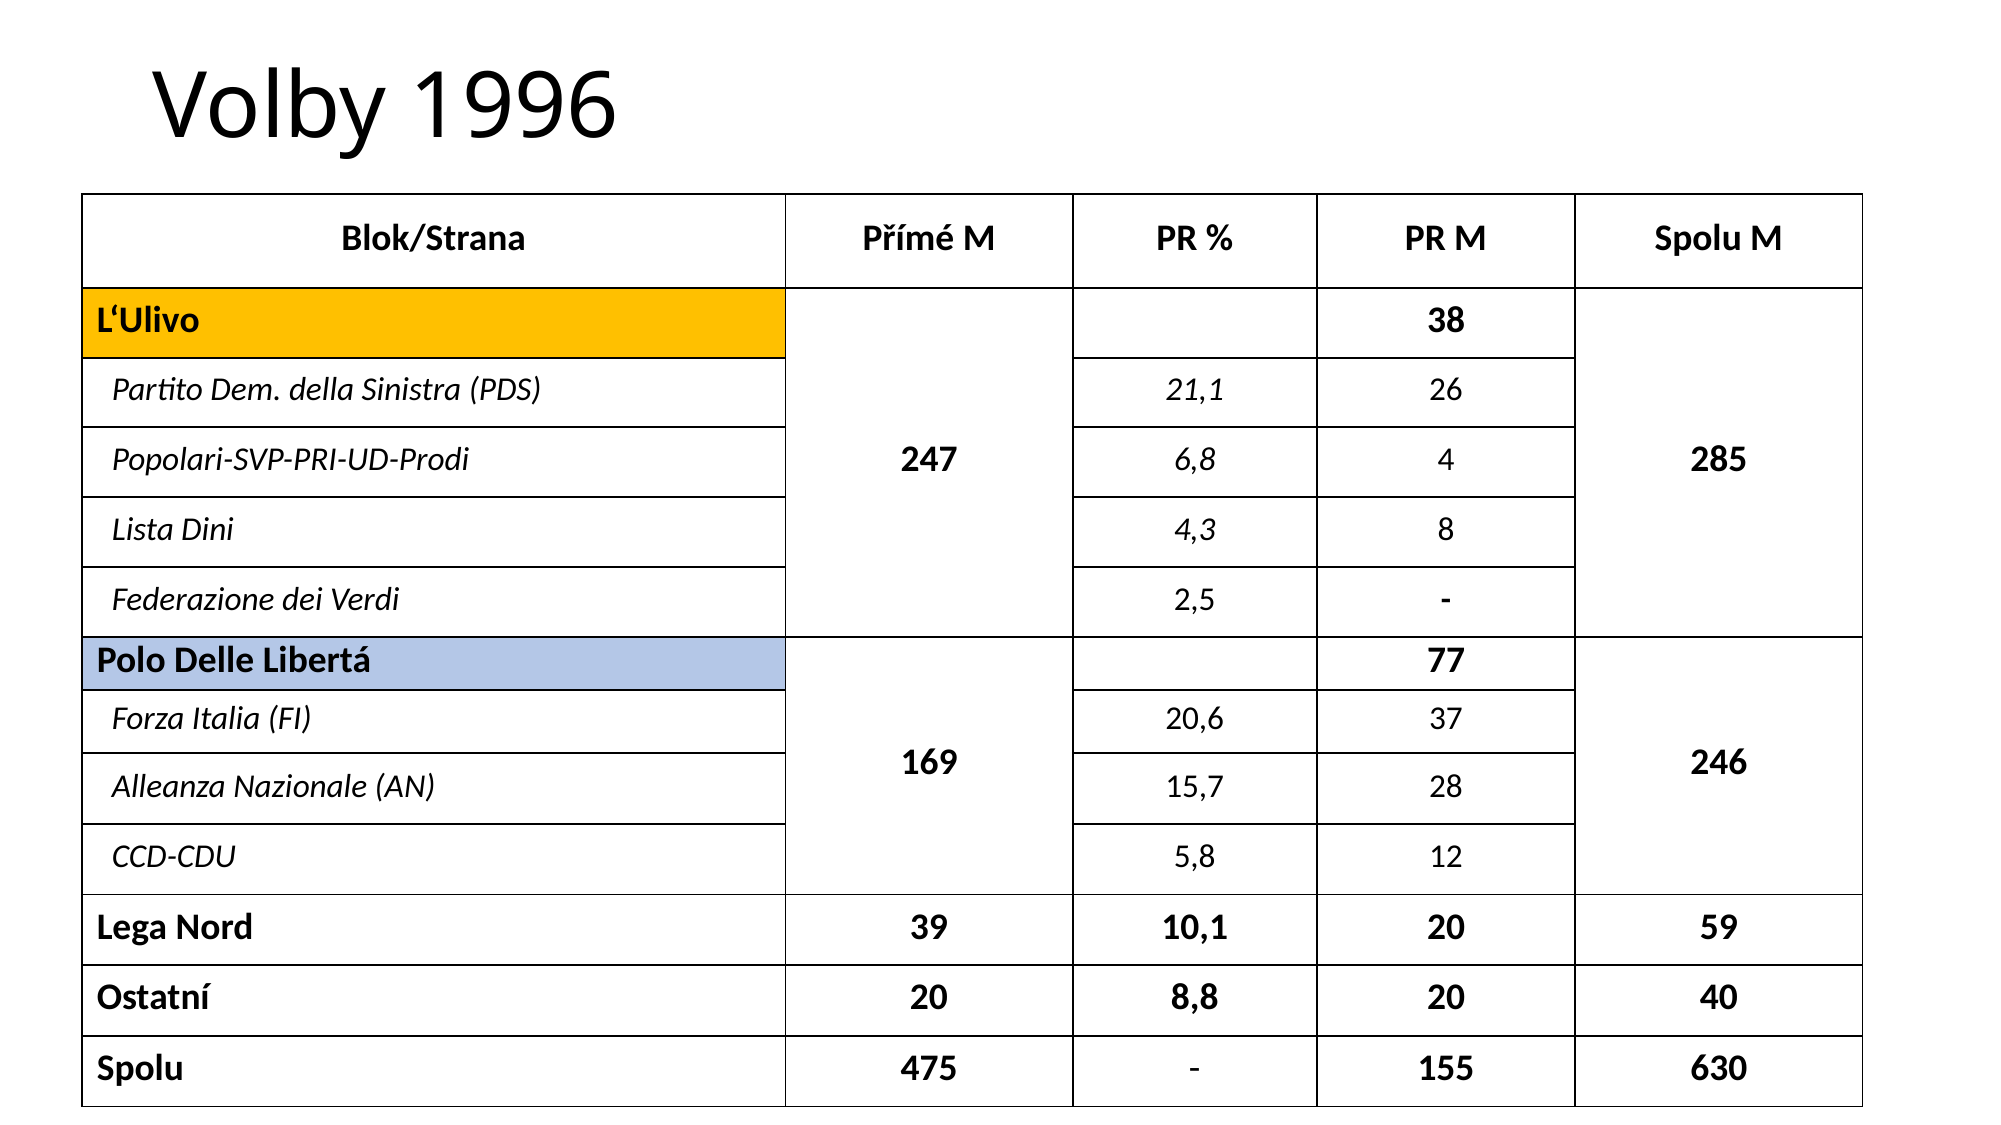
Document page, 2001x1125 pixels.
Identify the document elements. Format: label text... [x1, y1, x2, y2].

table_cell 169 [786, 638, 1072, 894]
table_cell 155 [1318, 1037, 1574, 1106]
table_cell 5,8 [1074, 825, 1316, 894]
table_cell Polo Delle Libertá [83, 638, 785, 689]
table_header PR % [1074, 195, 1316, 287]
table_header Blok/Strana [83, 195, 785, 287]
table_cell 26 [1318, 359, 1574, 426]
table_cell 39 [786, 895, 1072, 964]
table_cell 8,8 [1074, 966, 1316, 1035]
table_cell 246 [1576, 638, 1862, 894]
table_cell 40 [1576, 966, 1862, 1035]
table_cell 77 [1318, 638, 1574, 689]
table_cell 59 [1576, 895, 1862, 964]
table_cell [1074, 289, 1316, 357]
table_cell Alleanza Nazionale (AN) [83, 754, 785, 823]
table_cell - [1318, 568, 1574, 636]
table_cell 475 [786, 1037, 1072, 1106]
table_cell Federazione dei Verdi [83, 568, 785, 636]
table_cell 20 [1318, 966, 1574, 1035]
table_cell - [1074, 1037, 1316, 1106]
table_cell Lega Nord [83, 895, 785, 964]
table_cell 10,1 [1074, 895, 1316, 964]
table_cell Spolu [83, 1037, 785, 1106]
table_cell 8 [1318, 498, 1574, 566]
table_cell Partito Dem. della Sinistra (PDS) [83, 359, 785, 426]
table_cell 285 [1576, 289, 1862, 636]
table_cell 630 [1576, 1037, 1862, 1106]
table_cell 20,6 [1074, 691, 1316, 752]
table_cell L‘Ulivo [83, 289, 785, 357]
table_cell 12 [1318, 825, 1574, 894]
table_cell Popolari-SVP-PRI-UD-Prodi [83, 428, 785, 496]
table_cell 20 [1318, 895, 1574, 964]
table_cell 4 [1318, 428, 1574, 496]
table_cell 6,8 [1074, 428, 1316, 496]
table_cell Lista Dini [83, 498, 785, 566]
table_cell 4,3 [1074, 498, 1316, 566]
table_cell 20 [786, 966, 1072, 1035]
table_cell 2,5 [1074, 568, 1316, 636]
table_header Přímé M [786, 195, 1072, 287]
title Volby 1996 [137, 0, 1863, 193]
table_cell Ostatní [83, 966, 785, 1035]
table_cell 15,7 [1074, 754, 1316, 823]
table_cell 28 [1318, 754, 1574, 823]
table_cell 37 [1318, 691, 1574, 752]
table_header PR M [1318, 195, 1574, 287]
table_cell Forza Italia (FI) [83, 691, 785, 752]
table_cell CCD-CDU [83, 825, 785, 894]
table_cell [1074, 638, 1316, 689]
table_cell 247 [786, 289, 1072, 636]
table_cell 21,1 [1074, 359, 1316, 426]
table_header Spolu M [1576, 195, 1862, 287]
table_cell 38 [1318, 289, 1574, 357]
